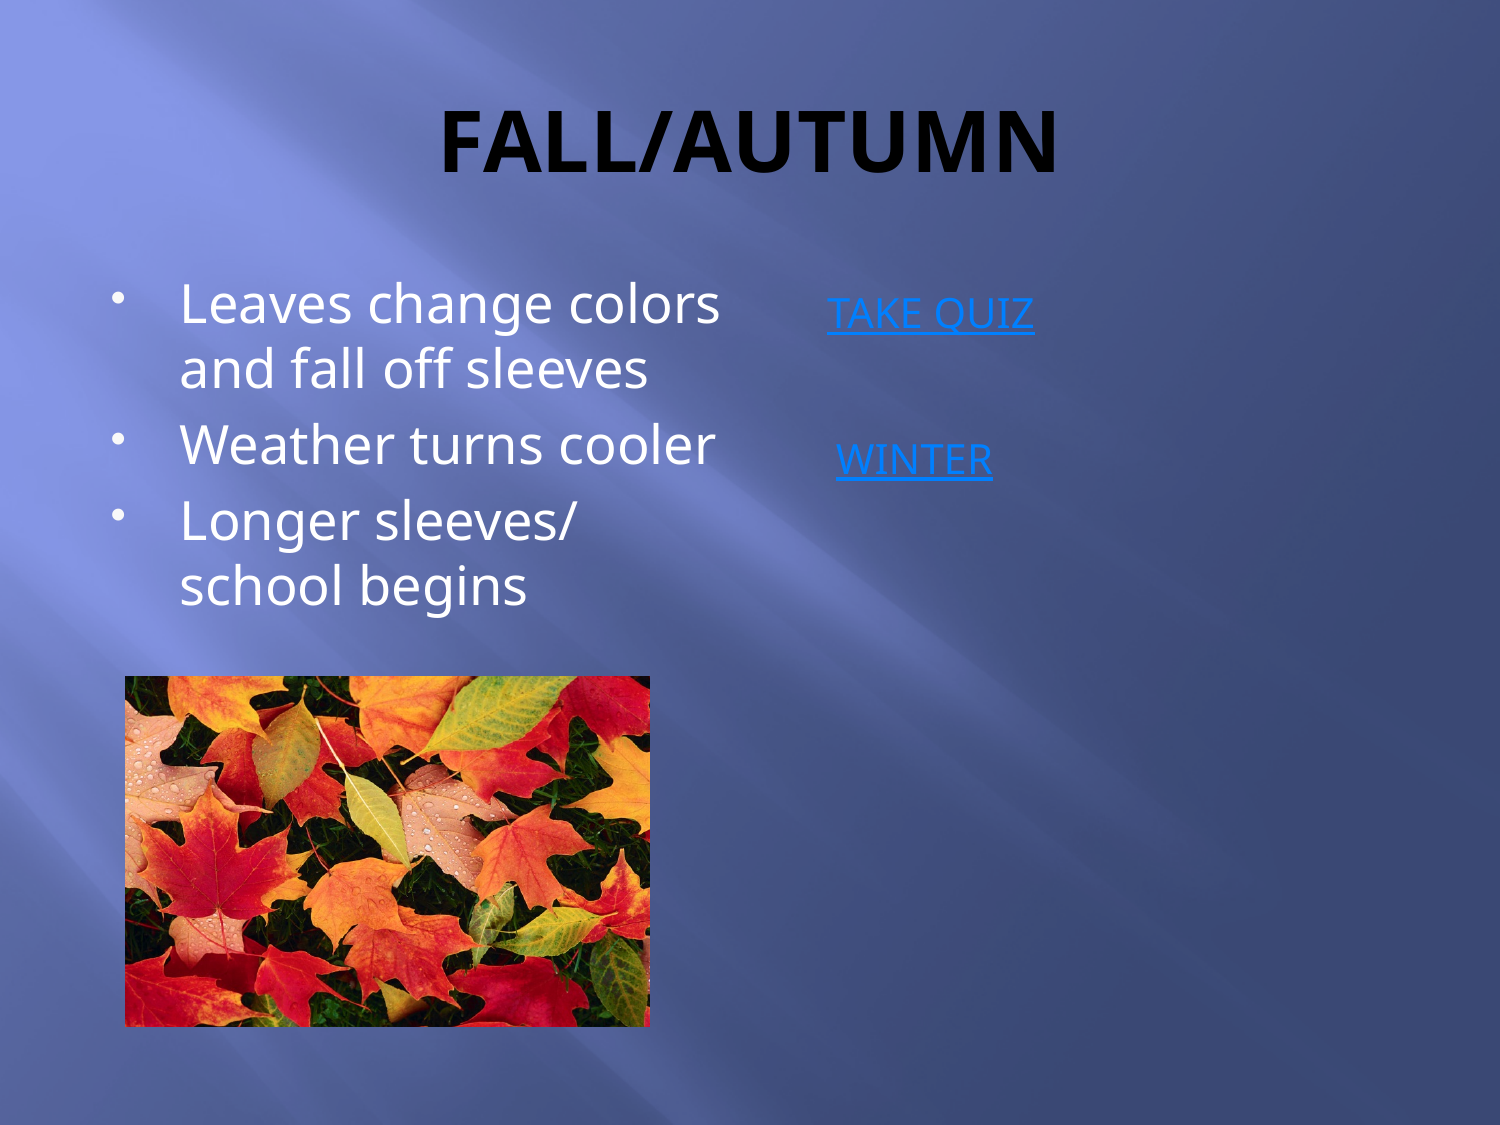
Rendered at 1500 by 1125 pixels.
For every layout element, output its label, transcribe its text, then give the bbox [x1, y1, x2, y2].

text_box WINTER [820, 425, 1134, 497]
list Leaves change colors and fall off sleeves Weather turns cooler Longer sleeves/ school begins [75, 262, 738, 1005]
text_box TAKE QUIZ [812, 279, 1200, 352]
title FALL/AUTUMN [75, 45, 1425, 233]
picture [124, 676, 651, 1027]
